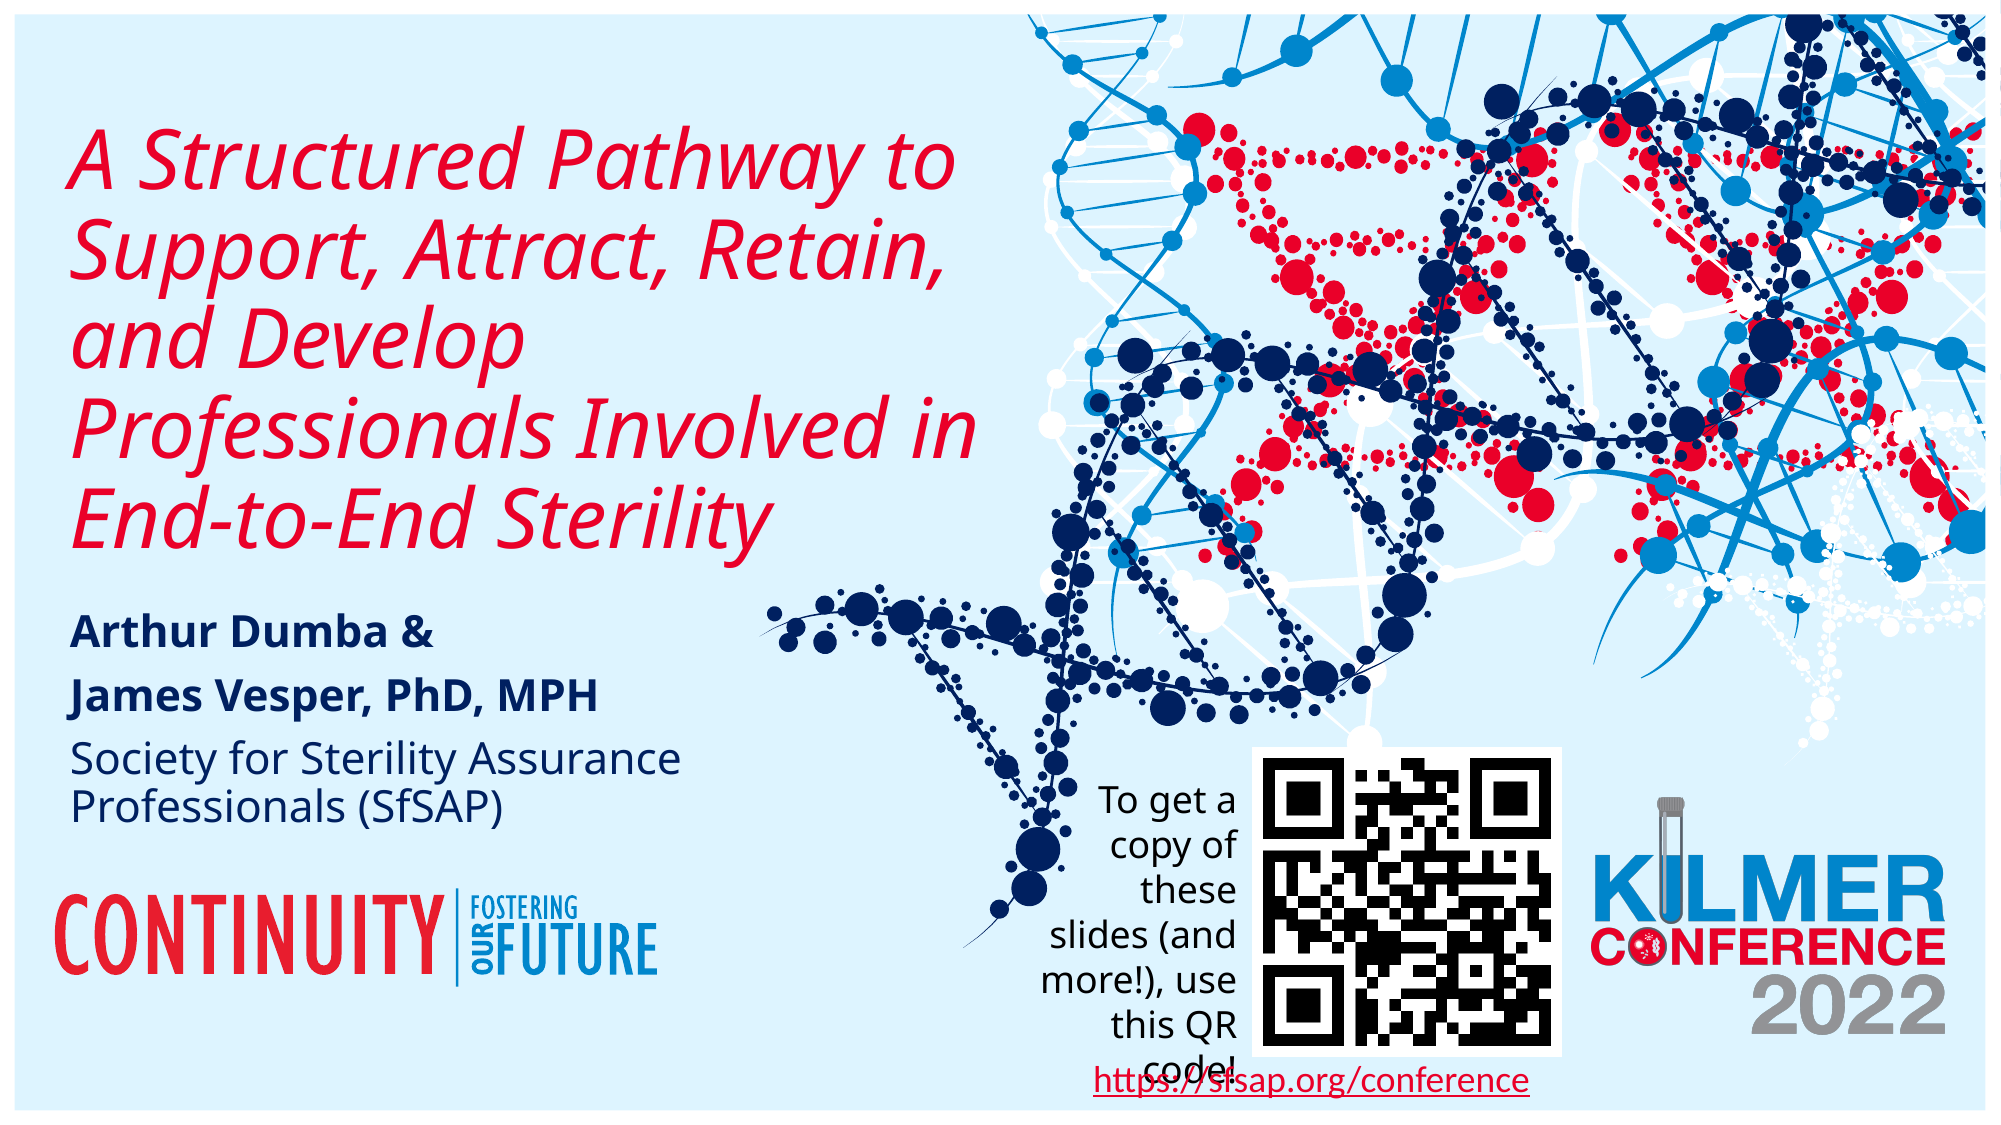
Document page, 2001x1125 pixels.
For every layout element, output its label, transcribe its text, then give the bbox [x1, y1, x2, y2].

picture [1903, 867, 1928, 884]
text_box To get a copy of these slides (and more!), use this QR code! [1023, 768, 1251, 1099]
subtitle Arthur Dumba & James Vesper, PhD, MPH Society for Sterility Assurance Professionals (SfSAP) [54, 602, 943, 842]
title A Structured Pathway to Support, Attract, Retain, and Develop Professionals Involved in End-to-End Sterility [54, 178, 1024, 575]
picture [1251, 747, 1562, 1057]
picture [1591, 797, 1945, 1035]
text_box https://sfsap.org/conference [1053, 1047, 1562, 1108]
